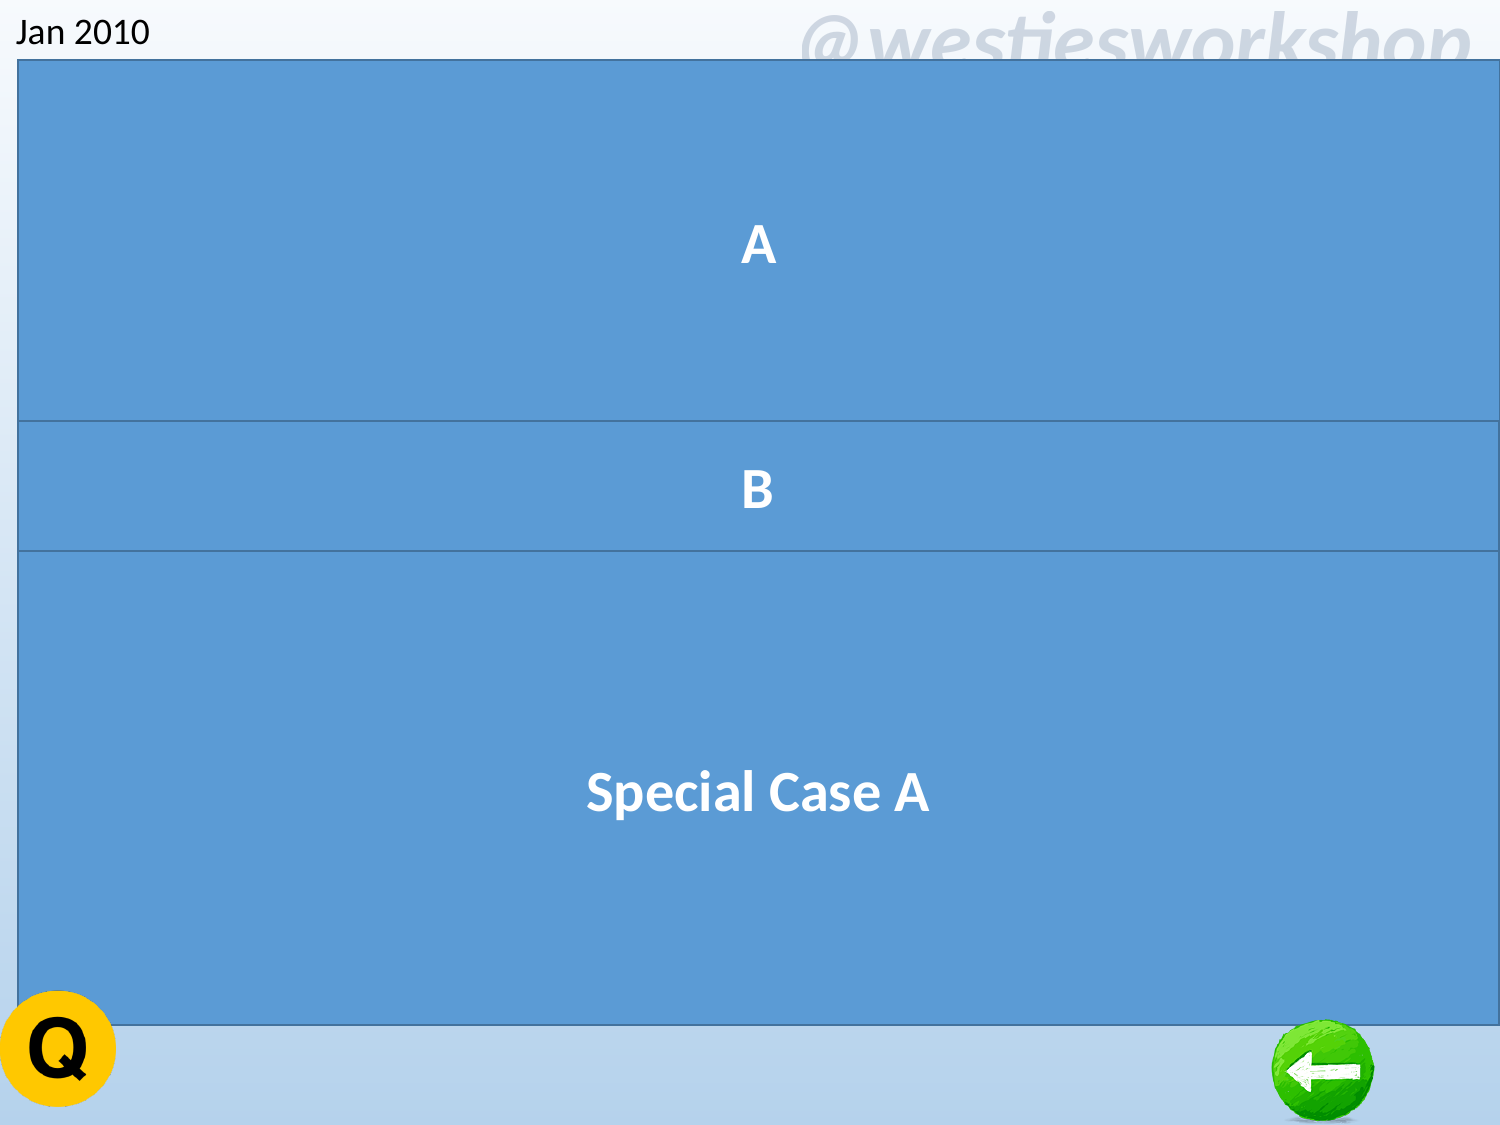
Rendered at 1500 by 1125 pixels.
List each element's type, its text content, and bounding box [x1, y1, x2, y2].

picture [0, 59, 1499, 1125]
text_box Jan 2010 [1, 0, 165, 60]
